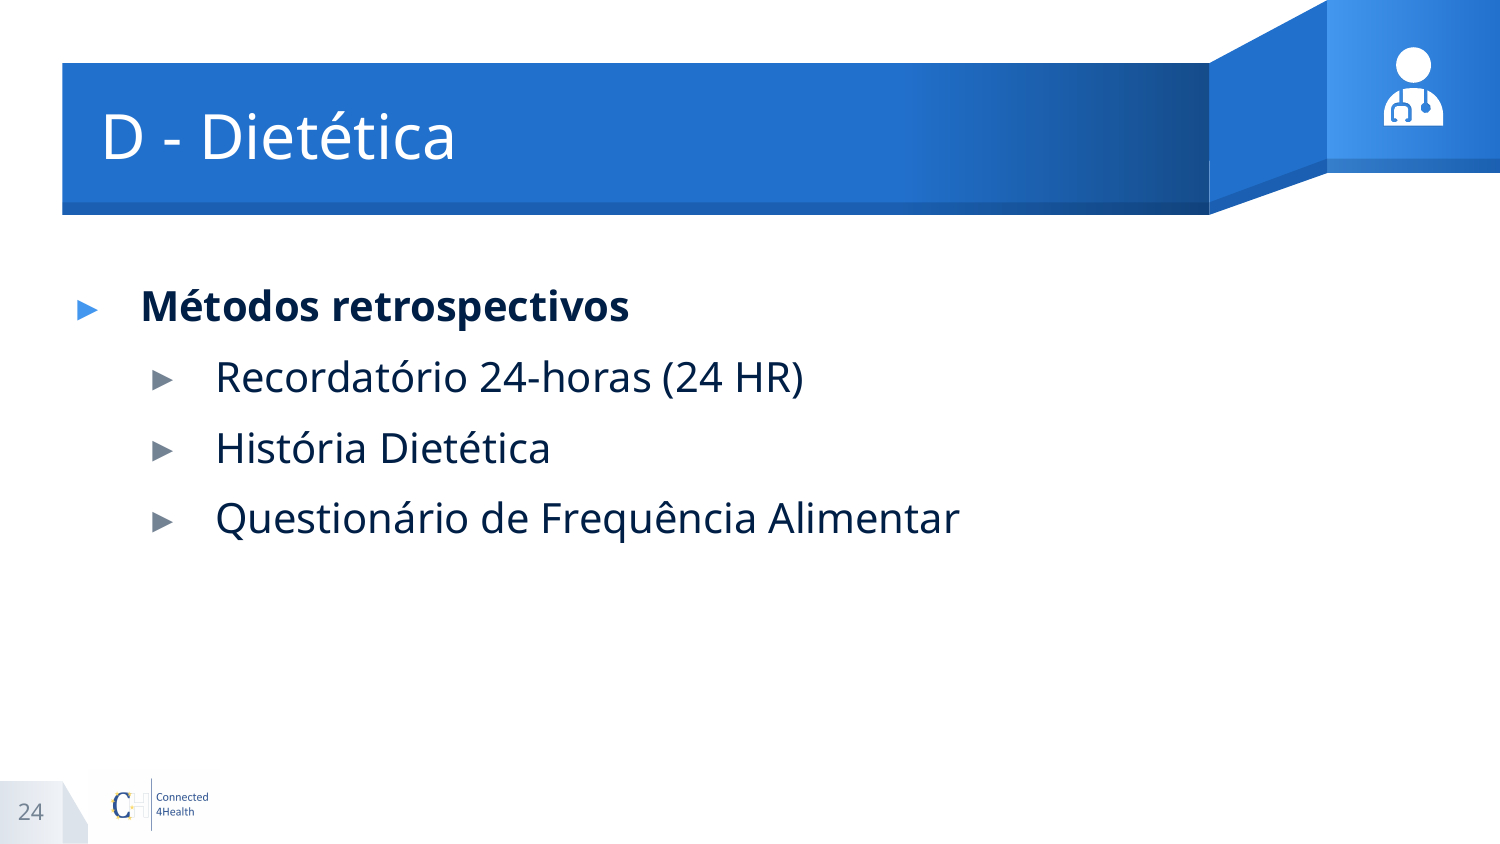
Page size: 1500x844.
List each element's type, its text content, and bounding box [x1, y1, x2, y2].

title D - Dietética [100, 64, 1329, 215]
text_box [1383, 47, 1444, 126]
picture [88, 769, 220, 844]
slide_number 24 [0, 781, 63, 844]
list Métodos retrospectivos Recordatório 24-horas (24 HR) História Dietética Questionário de Frequência Alimentar [64, 279, 1235, 588]
